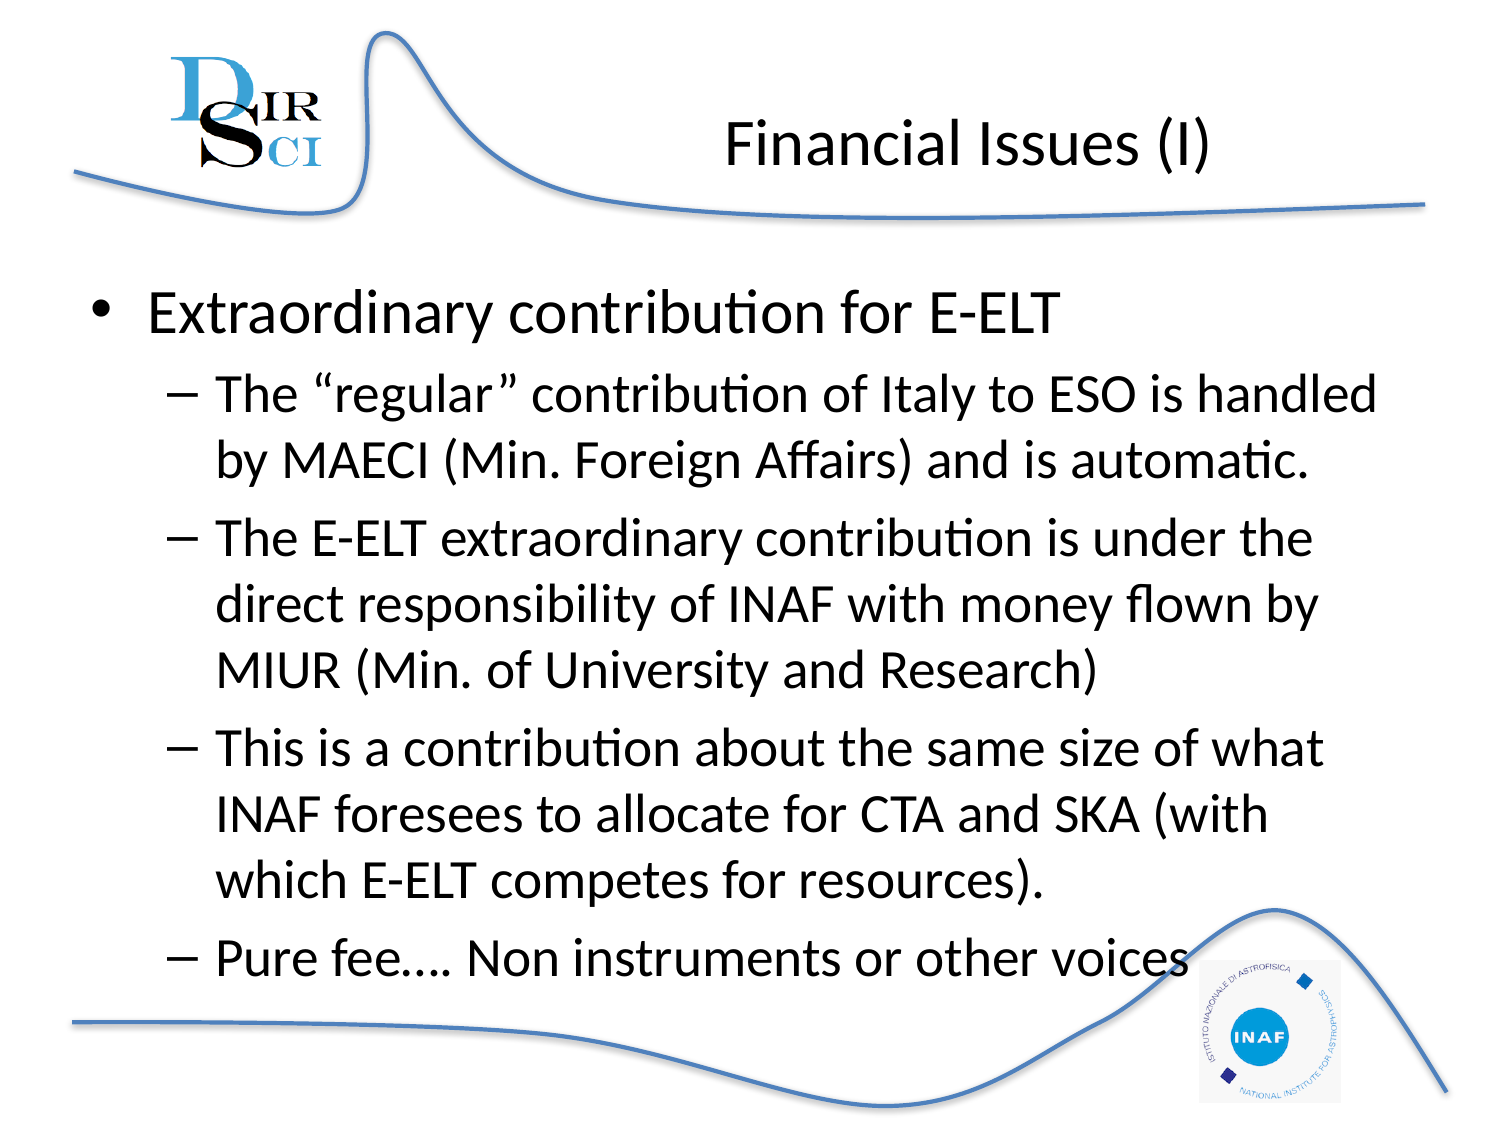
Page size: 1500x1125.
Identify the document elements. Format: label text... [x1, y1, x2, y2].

list Extraordinary contribution for E-ELT The “regular” contribution of Italy to ESO is handled by MAECI (Min. Foreign Affairs) and is automatic. The E-ELT extraordinary contribution is under the direct responsibility of INAF with money flown by MIUR (Min. of University and Research) This is a contribution about the same size of what INAF foresees to allocate for CTA and SKA (with which E-ELT competes for resources). Pure fee…. Non instruments or other voices [75, 262, 1425, 1005]
picture [1199, 1005, 1341, 1103]
title Financial Issues (I) [512, 45, 1425, 233]
picture [163, 49, 329, 173]
